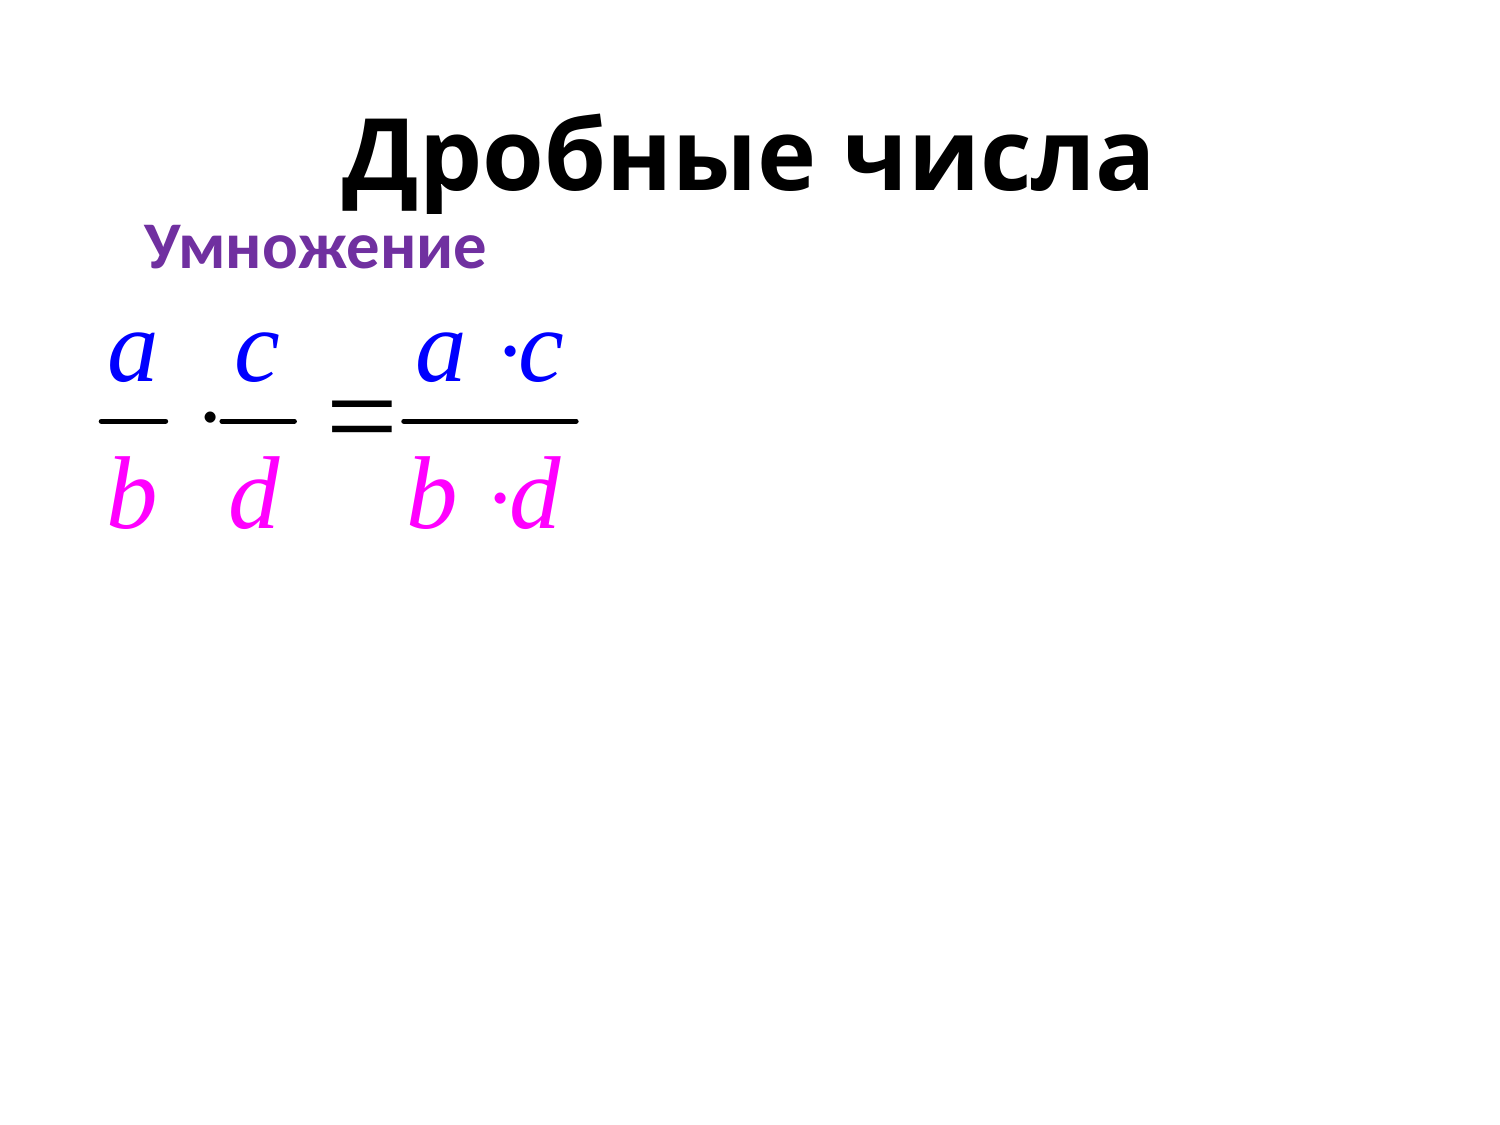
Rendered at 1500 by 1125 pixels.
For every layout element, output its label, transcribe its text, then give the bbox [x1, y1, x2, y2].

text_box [83, 282, 600, 551]
title Дробные числа [75, 43, 1425, 258]
text_box Умножение [0, 187, 774, 296]
